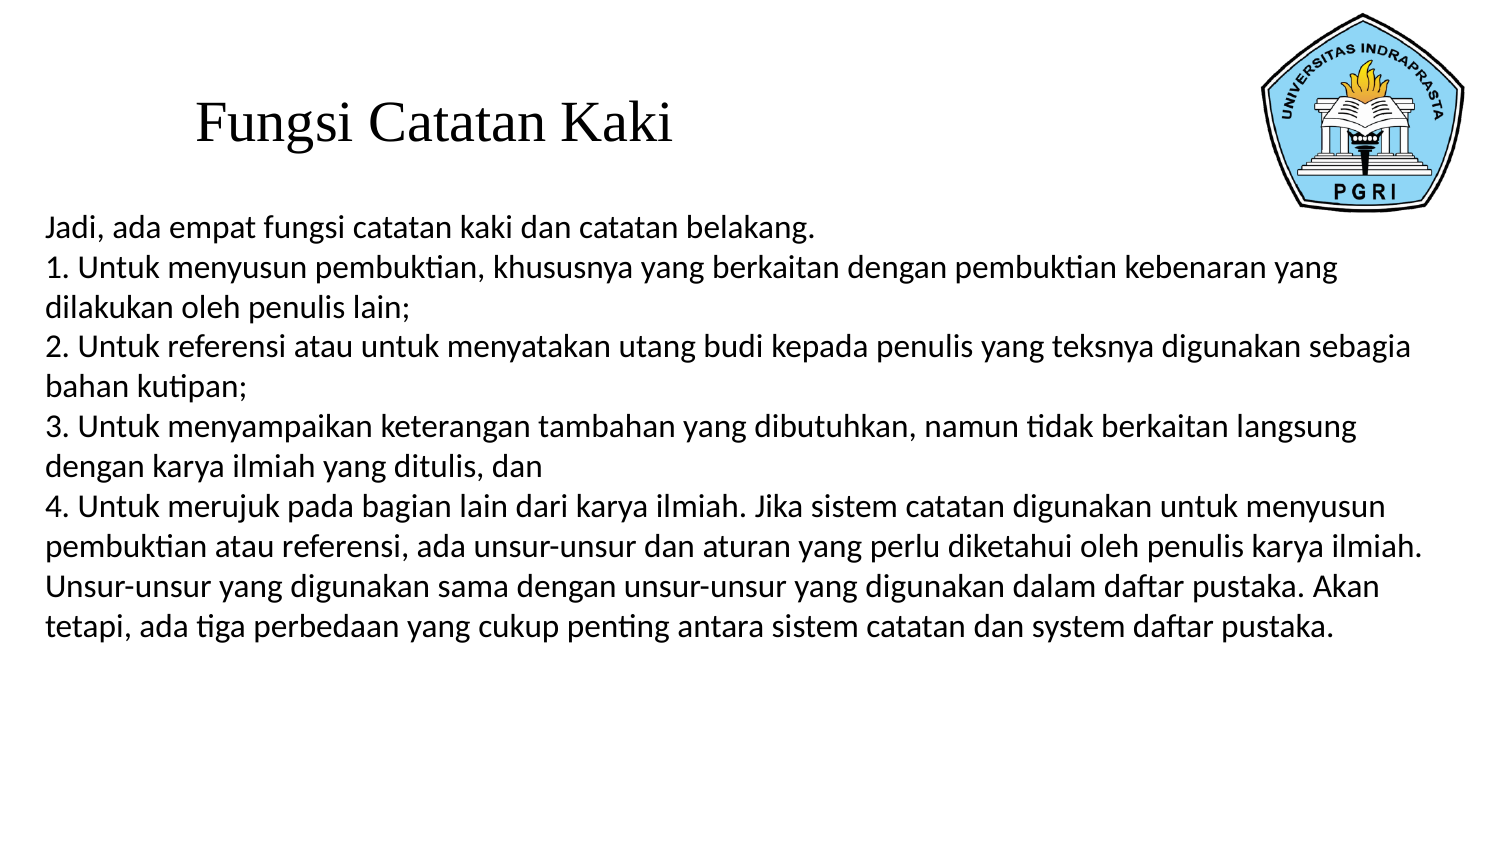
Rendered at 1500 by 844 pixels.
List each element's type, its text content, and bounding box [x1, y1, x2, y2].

text_box Fungsi Catatan Kaki Jadi, ada empat fungsi catatan kaki dan catatan belakang. 1. Untuk menyusun pembuktian, khususnya yang berkaitan dengan pembuktian kebenaran yang dilakukan oleh penulis lain; 2. Untuk referensi atau untuk menyatakan utang budi kepada penulis yang teksnya digunakan sebagia bahan kutipan; 3. Untuk menyampaikan keterangan tambahan yang dibutuhkan, namun tidak berkaitan langsung dengan karya ilmiah yang ditulis, dan 4. Untuk merujuk pada bagian lain dari karya ilmiah. Jika sistem catatan digunakan untuk menyusun pembuktian atau referensi, ada unsur-unsur dan aturan yang perlu diketahui oleh penulis karya ilmiah. Unsur-unsur yang digunakan sama dengan unsur-unsur yang digunakan dalam daftar pustaka. Akan tetapi, ada tiga perbedaan yang cukup penting antara sistem catatan dan system daftar pustaka. [0, 0, 1483, 652]
picture [1206, 1, 1500, 223]
